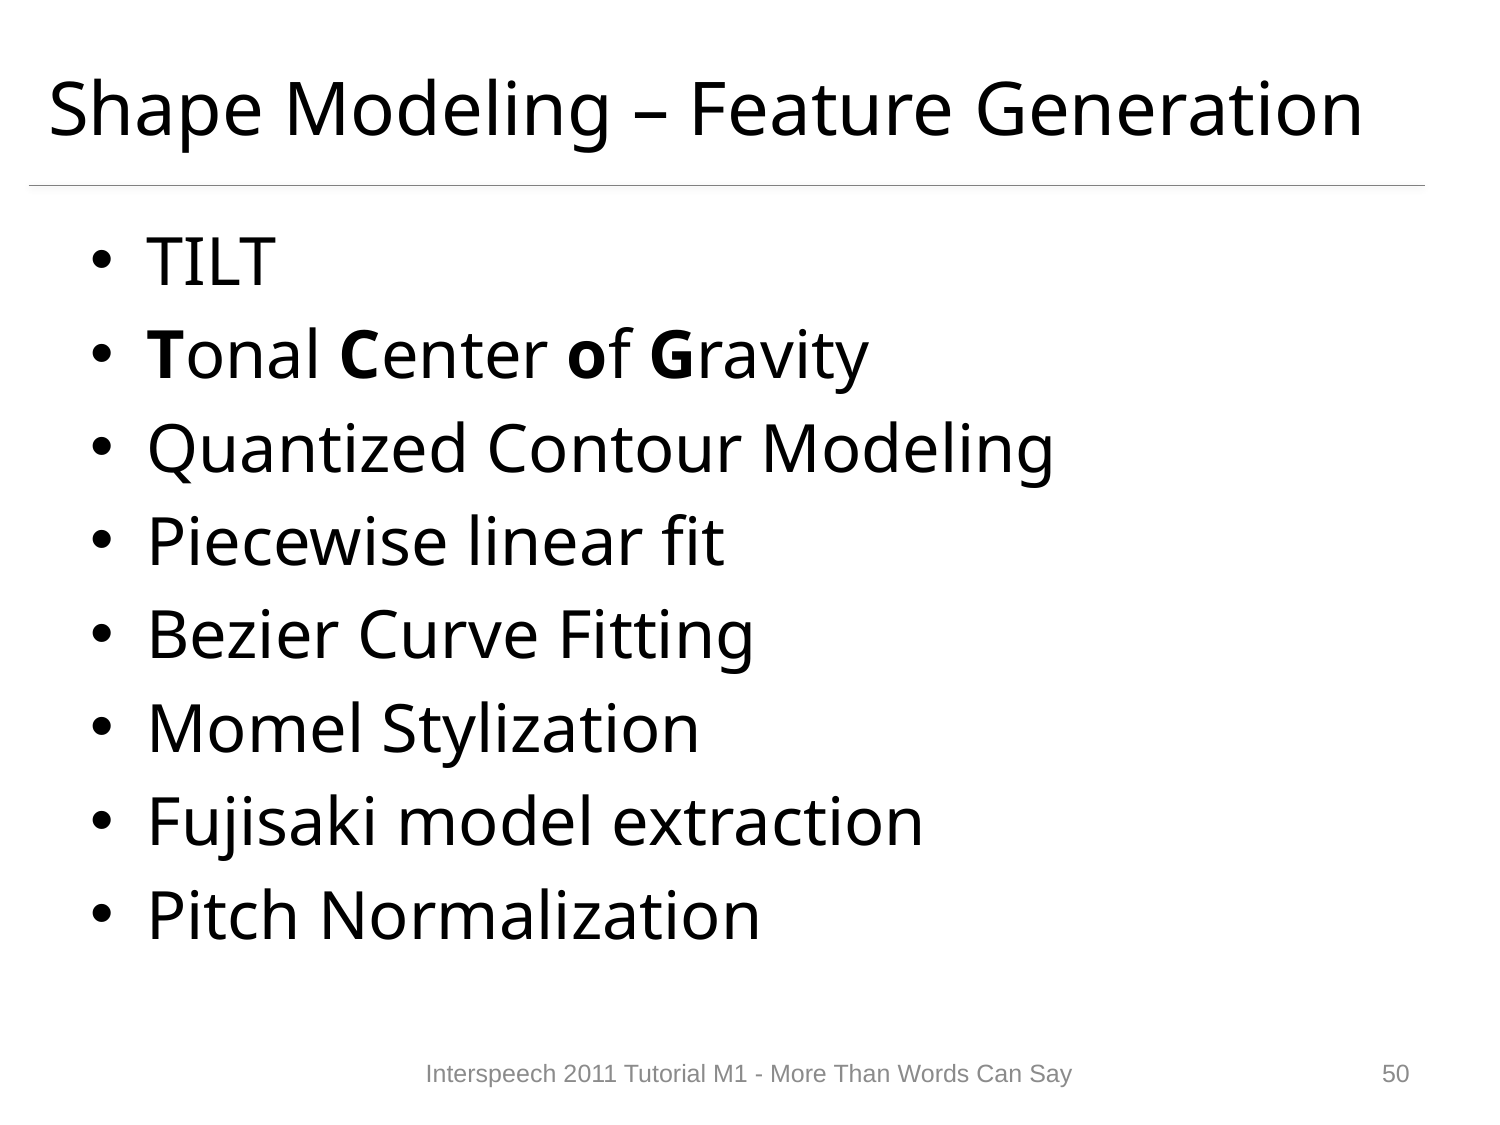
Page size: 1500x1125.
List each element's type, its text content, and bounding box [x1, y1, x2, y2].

footer Interspeech 2011 Tutorial M1 - More Than Words Can Say [369, 1042, 1130, 1103]
list TILT Tonal Center of Gravity Quantized Contour Modeling Piecewise linear fit Bezier Curve Fitting Momel Stylization Fujisaki model extraction Pitch Normalization [75, 210, 1425, 1005]
title Shape Modeling – Feature Generation [33, 45, 1425, 167]
slide_number 49 [1130, 1042, 1425, 1103]
